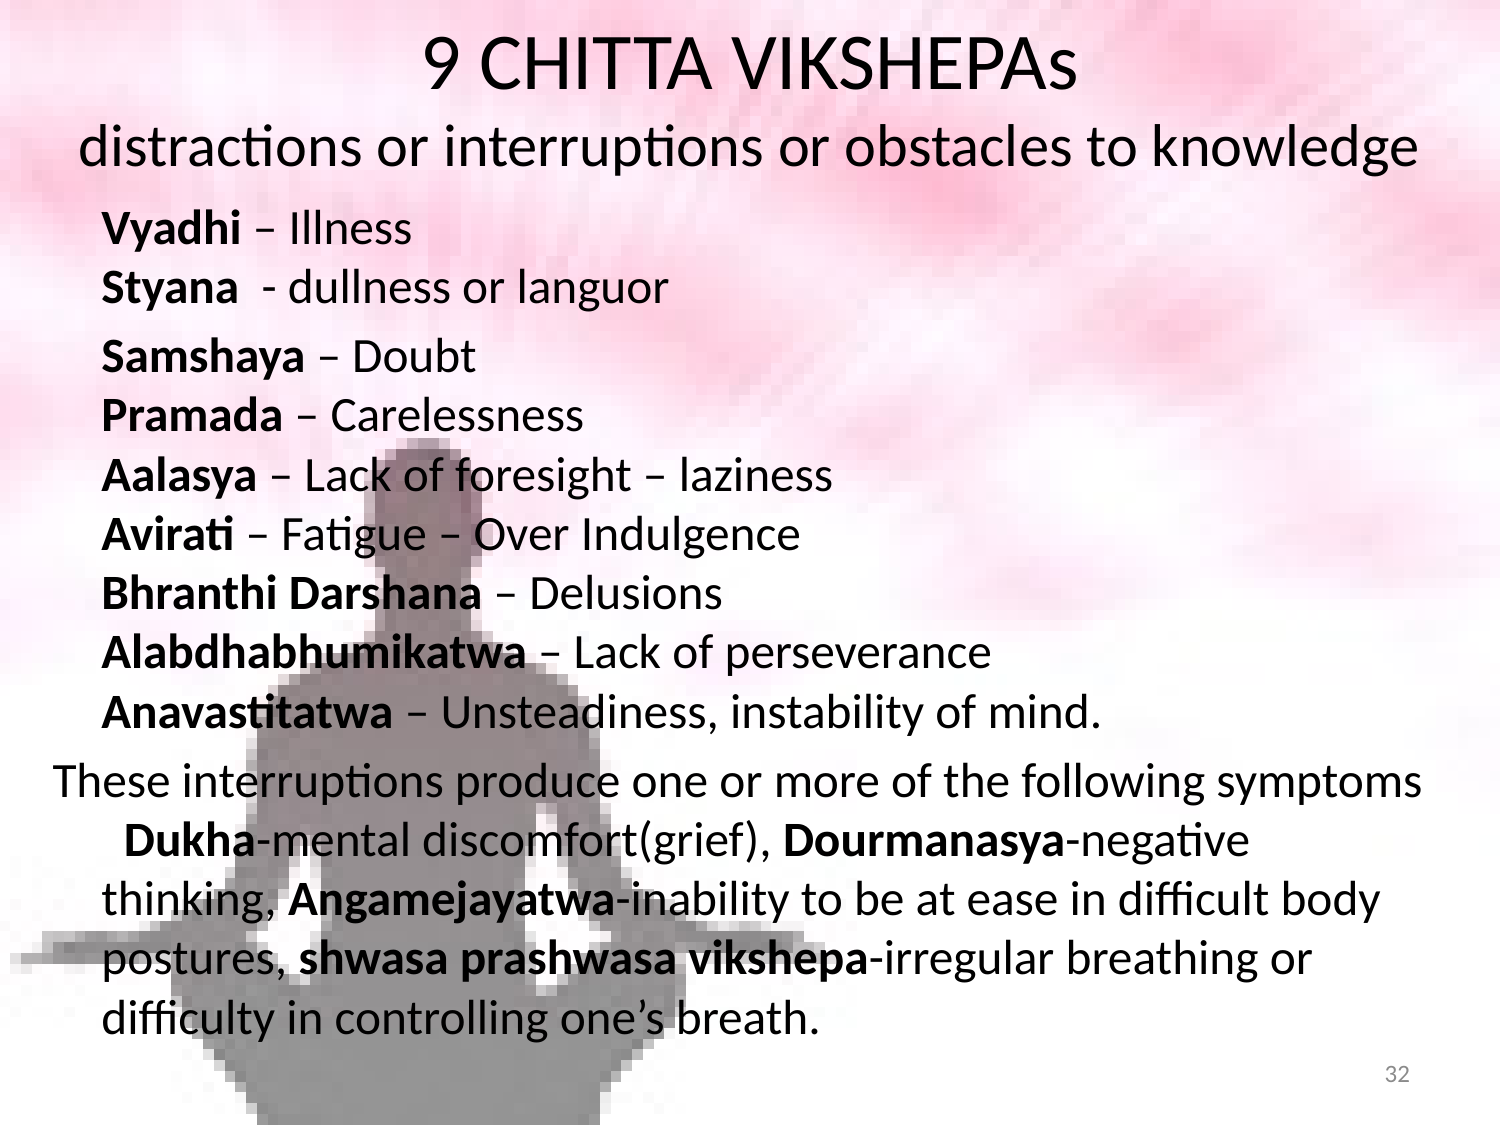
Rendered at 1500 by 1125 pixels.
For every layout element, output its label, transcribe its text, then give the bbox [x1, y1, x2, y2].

list Vyadhi – Illness Styana - dullness or languor Samshaya – Doubt Pramada – Carelessness Aalasya – Lack of foresight – laziness Avirati – Fatigue – Over Indulgence Bhranthi Darshana – Delusions Alabdhabhumikatwa – Lack of perseverance Anavastitatwa – Unsteadiness, instability of mind. These interruptions produce one or more of the following symptoms Dukha-mental discomfort(grief), Dourmanasya-negative thinking, Angamejayatwa-inability to be at ease in difficult body postures, shwasa prashwasa vikshepa-irregular breathing or difficulty in controlling one’s breath. [37, 187, 1450, 1088]
title 9 CHITTA VIKSHEPAs distractions or interruptions or obstacles to knowledge [0, 0, 1500, 188]
slide_number 32 [1074, 1042, 1425, 1103]
picture [0, 188, 1500, 1125]
